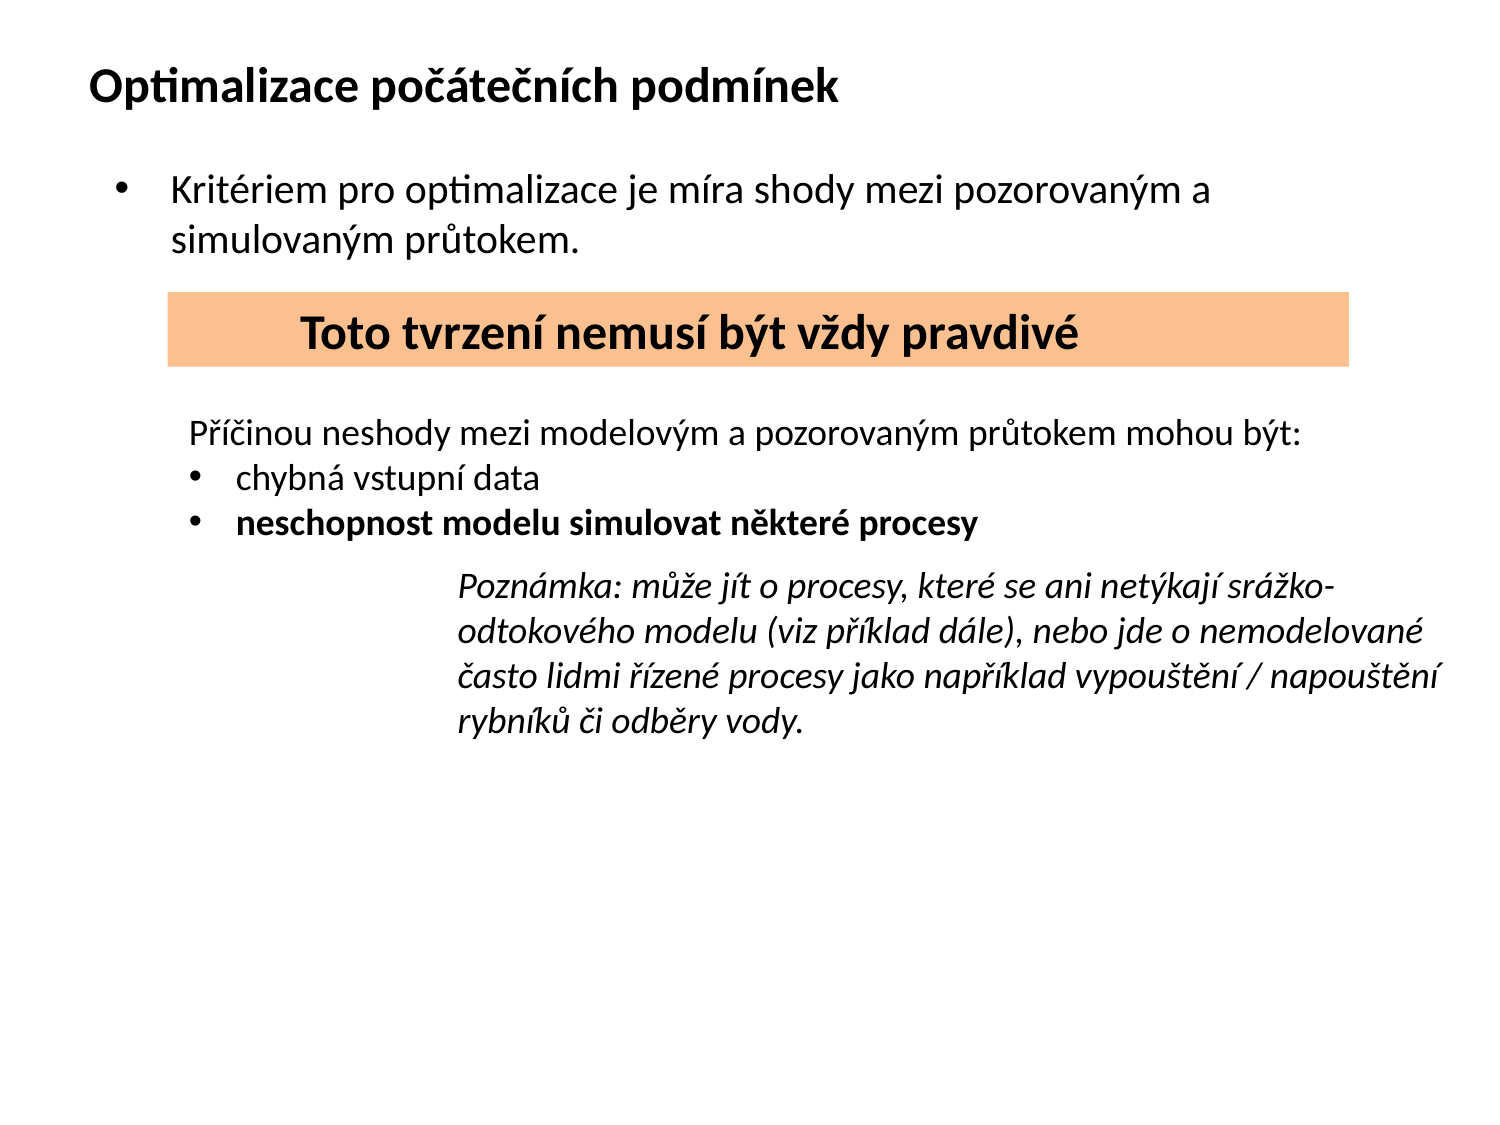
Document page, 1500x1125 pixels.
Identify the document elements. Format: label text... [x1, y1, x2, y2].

text_box Toto tvrzení nemusí být vždy pravdivé [167, 292, 1349, 367]
text_box Kritériem pro optimalizace je míra shody mezi pozorovaným a simulovaným průtokem. [99, 154, 1411, 1006]
text_box Příčinou neshody mezi modelovým a pozorovaným průtokem mohou být: chybná vstupní data neschopnost modelu simulovat některé procesy [174, 400, 1319, 551]
text_box Optimalizace počátečních podmínek [74, 45, 1425, 138]
text_box Poznámka: může jít o procesy, které se ani netýkají srážko-odtokového modelu (viz příklad dále), nebo jde o nemodelované často lidmi řízené procesy jako například vypouštění / napouštění rybníků či odběry vody. [442, 553, 1500, 749]
